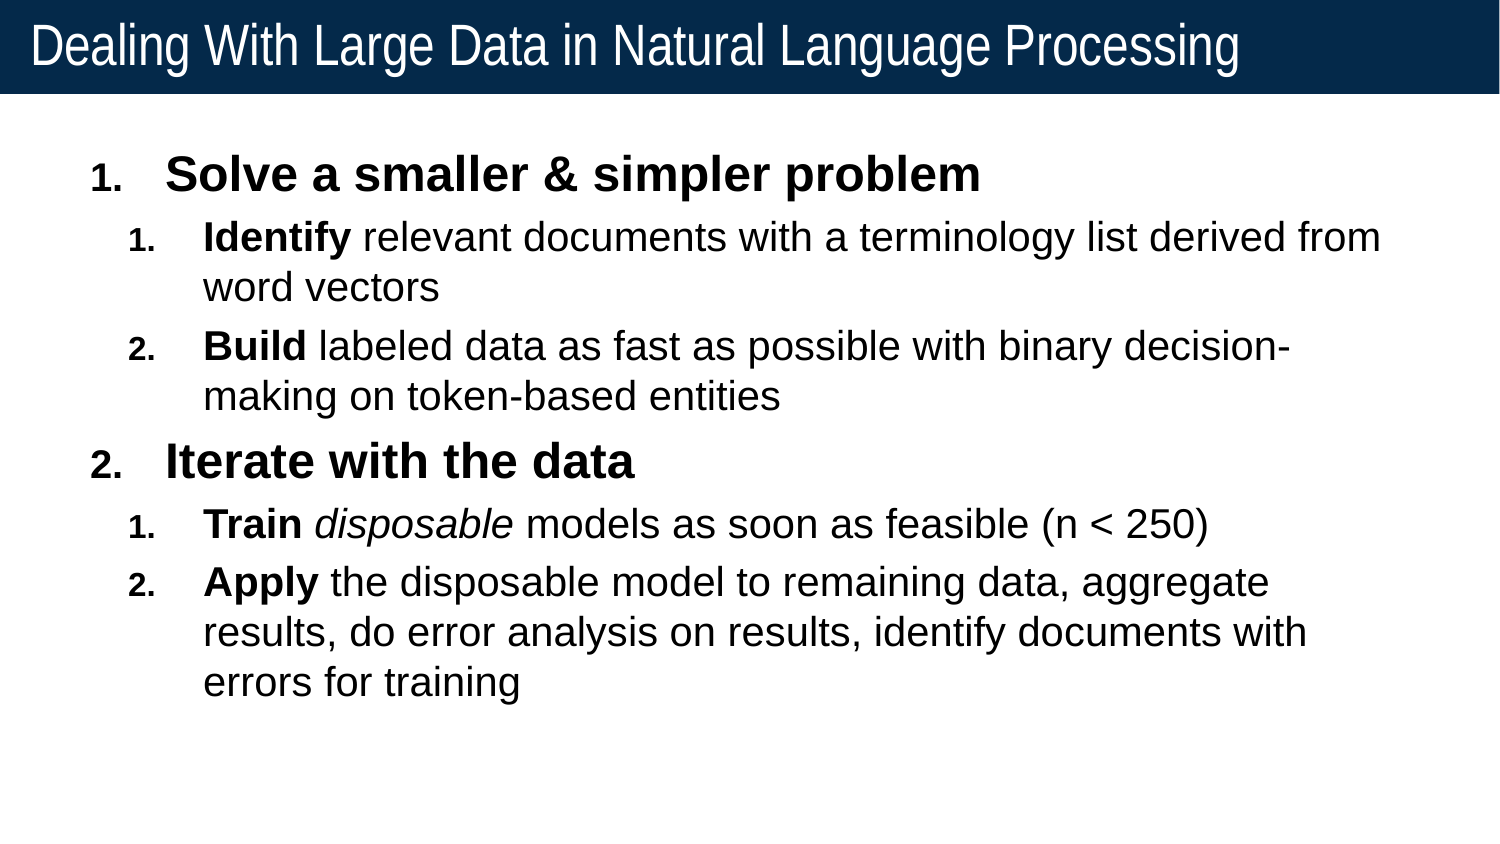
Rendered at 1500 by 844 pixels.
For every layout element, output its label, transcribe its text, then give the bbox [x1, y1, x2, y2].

title Dealing With Large Data in Natural Language Processing [0, 0, 1500, 95]
list Solve a smaller & simpler problem Identify relevant documents with a terminology list derived from word vectors Build labeled data as fast as possible with binary decision-making on token-based entities Iterate with the data Train disposable models as soon as feasible (n < 250) Apply the disposable model to remaining data, aggregate results, do error analysis on results, identify documents with errors for training [74, 134, 1426, 754]
